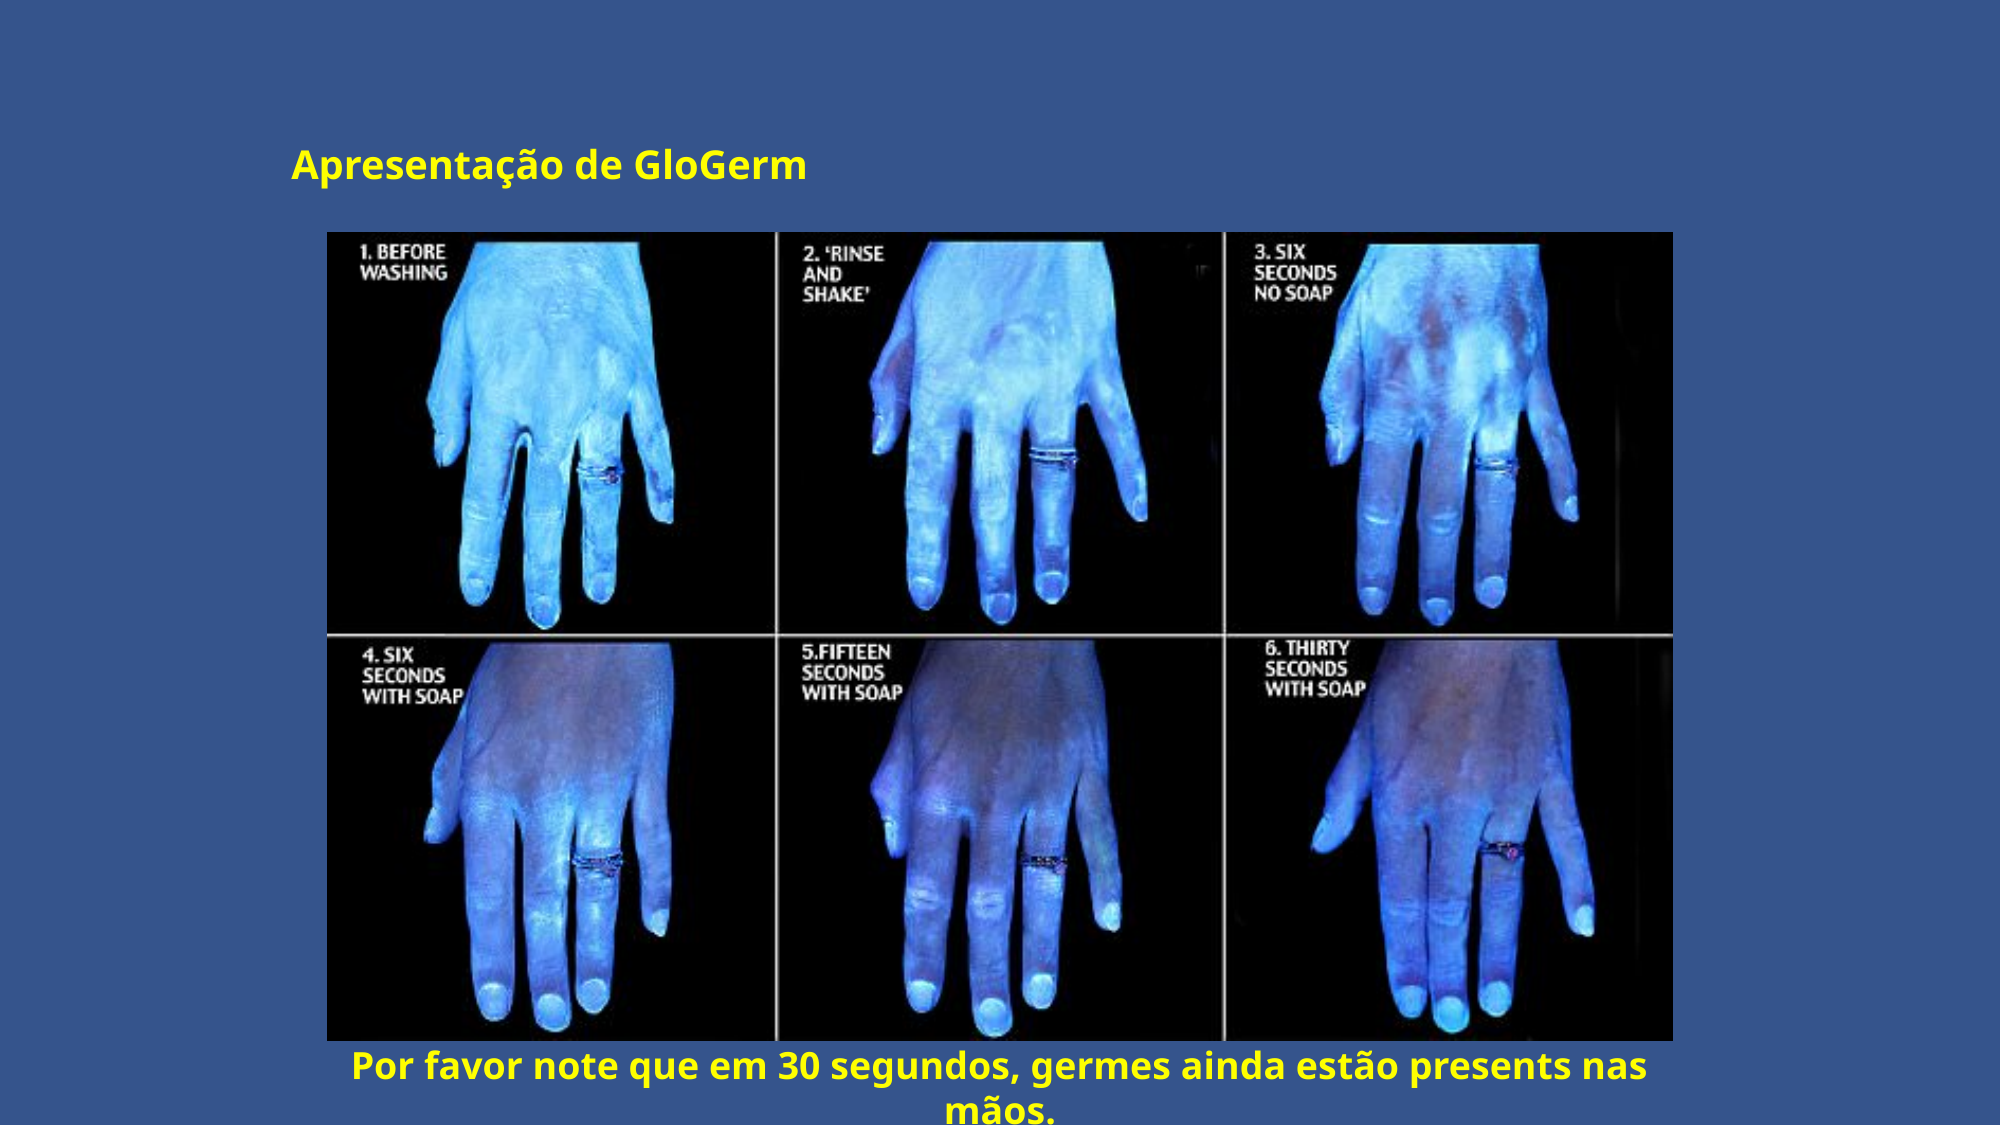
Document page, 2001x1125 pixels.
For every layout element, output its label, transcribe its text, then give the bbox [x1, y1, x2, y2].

text_box Por favor note que em 30 segundos, germes ainda estão presents nas mãos. [293, 1034, 1707, 1125]
title Apresentação de GloGerm [137, 59, 1863, 278]
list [327, 232, 1673, 1041]
